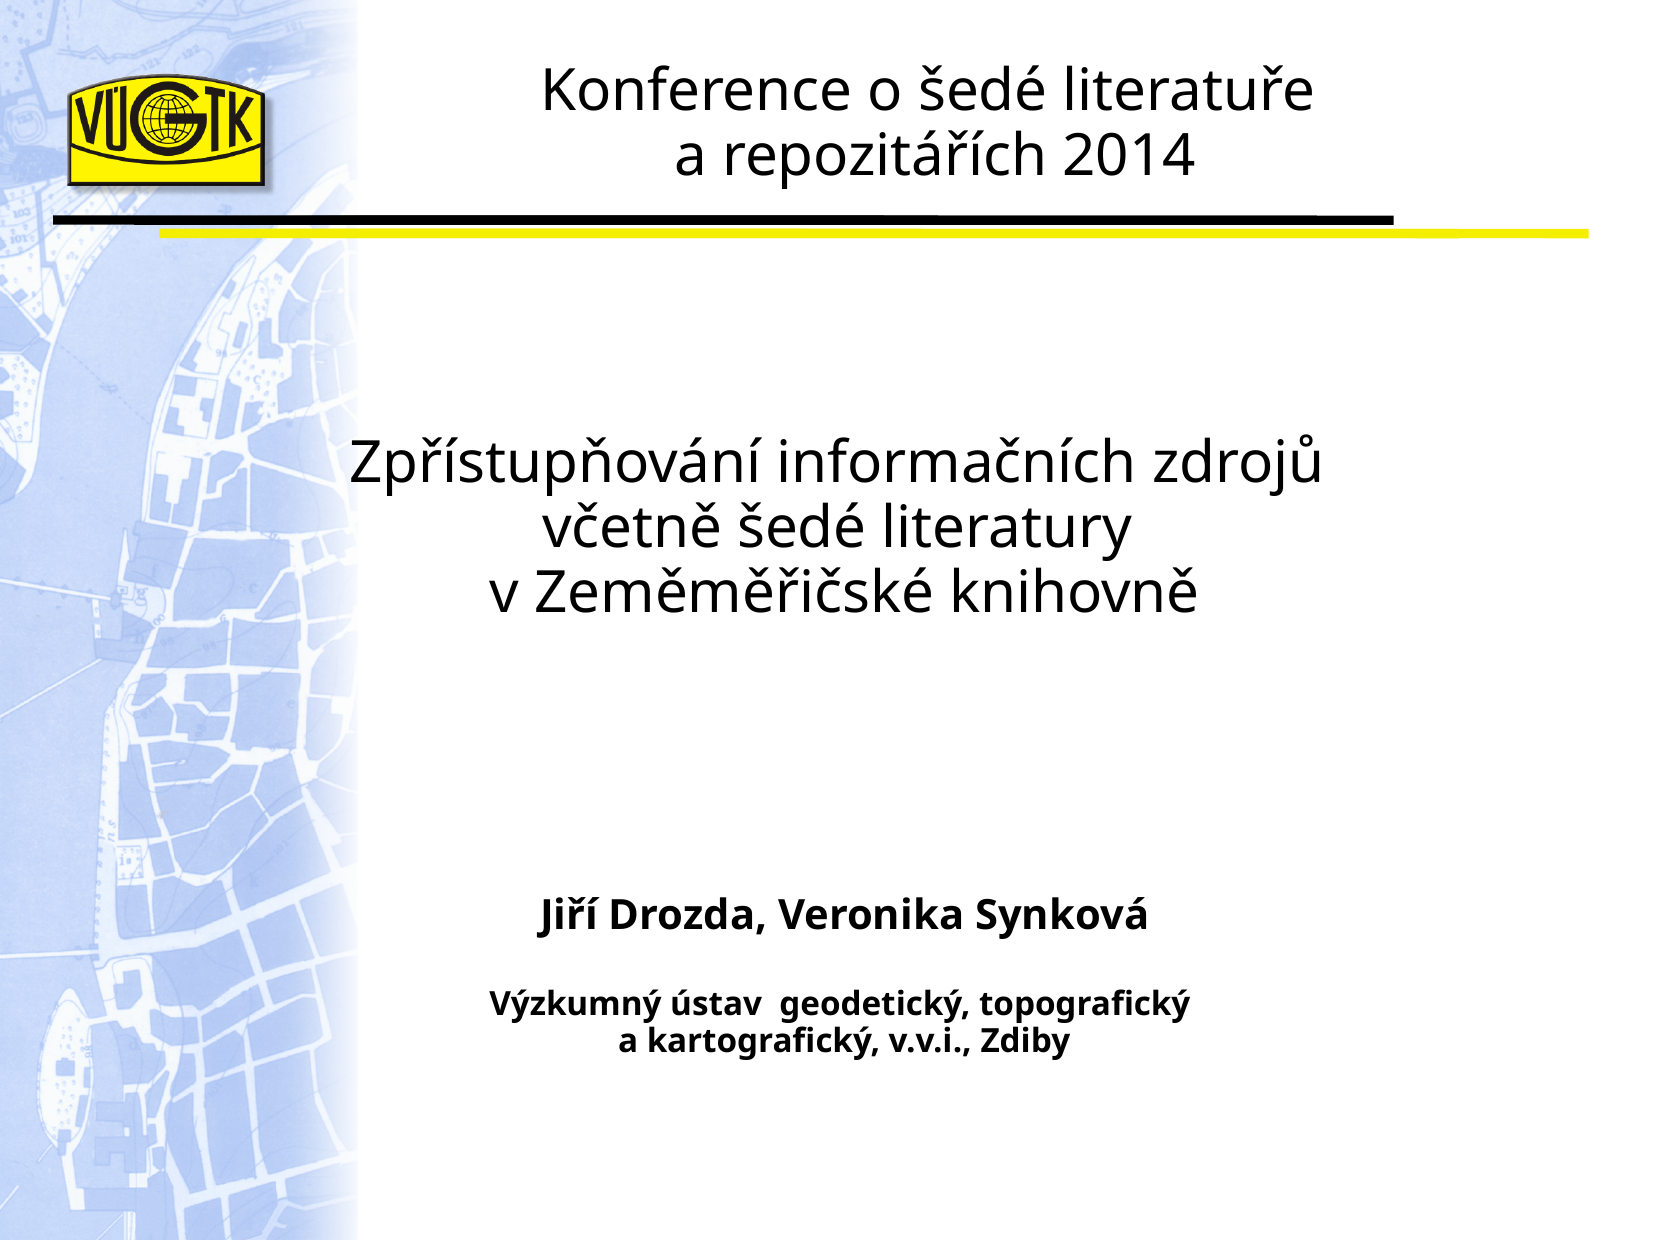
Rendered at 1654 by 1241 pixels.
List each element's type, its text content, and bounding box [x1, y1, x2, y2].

picture [0, 0, 358, 1240]
text_box Konference o šedé literatuře a repozitářích 2014 [311, 34, 1559, 207]
text_box Zpřístupňování informačních zdrojů včetně šedé literatury v Zeměměřičské knihovně Jiří Drozda, Veronika Synková Výzkumný ústav geodetický, topografický a kartografický, v.v.i., Zdiby [82, 290, 1571, 1109]
